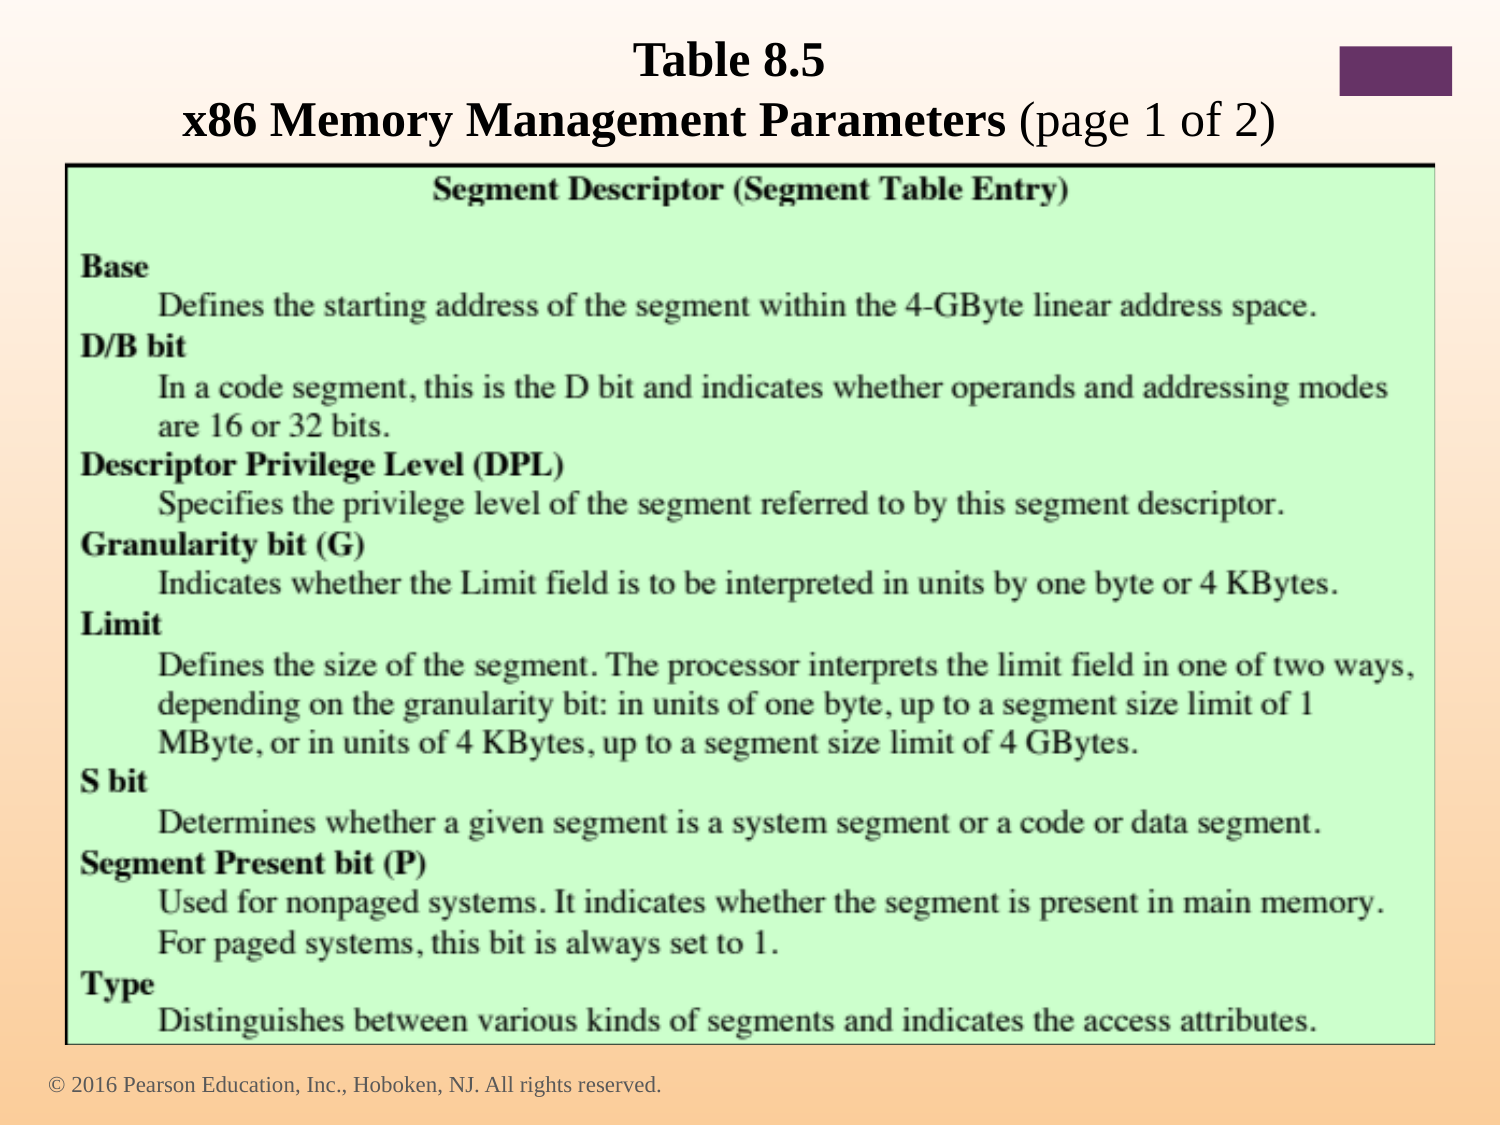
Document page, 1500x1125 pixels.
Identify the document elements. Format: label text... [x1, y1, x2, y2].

picture [64, 124, 1436, 1046]
text_box Table 8.5 x86 Memory Management Parameters (page 1 of 2) [64, 19, 1394, 123]
footer © 2016 Pearson Education, Inc., Hoboken, NJ. All rights reserved. [33, 1053, 1038, 1114]
